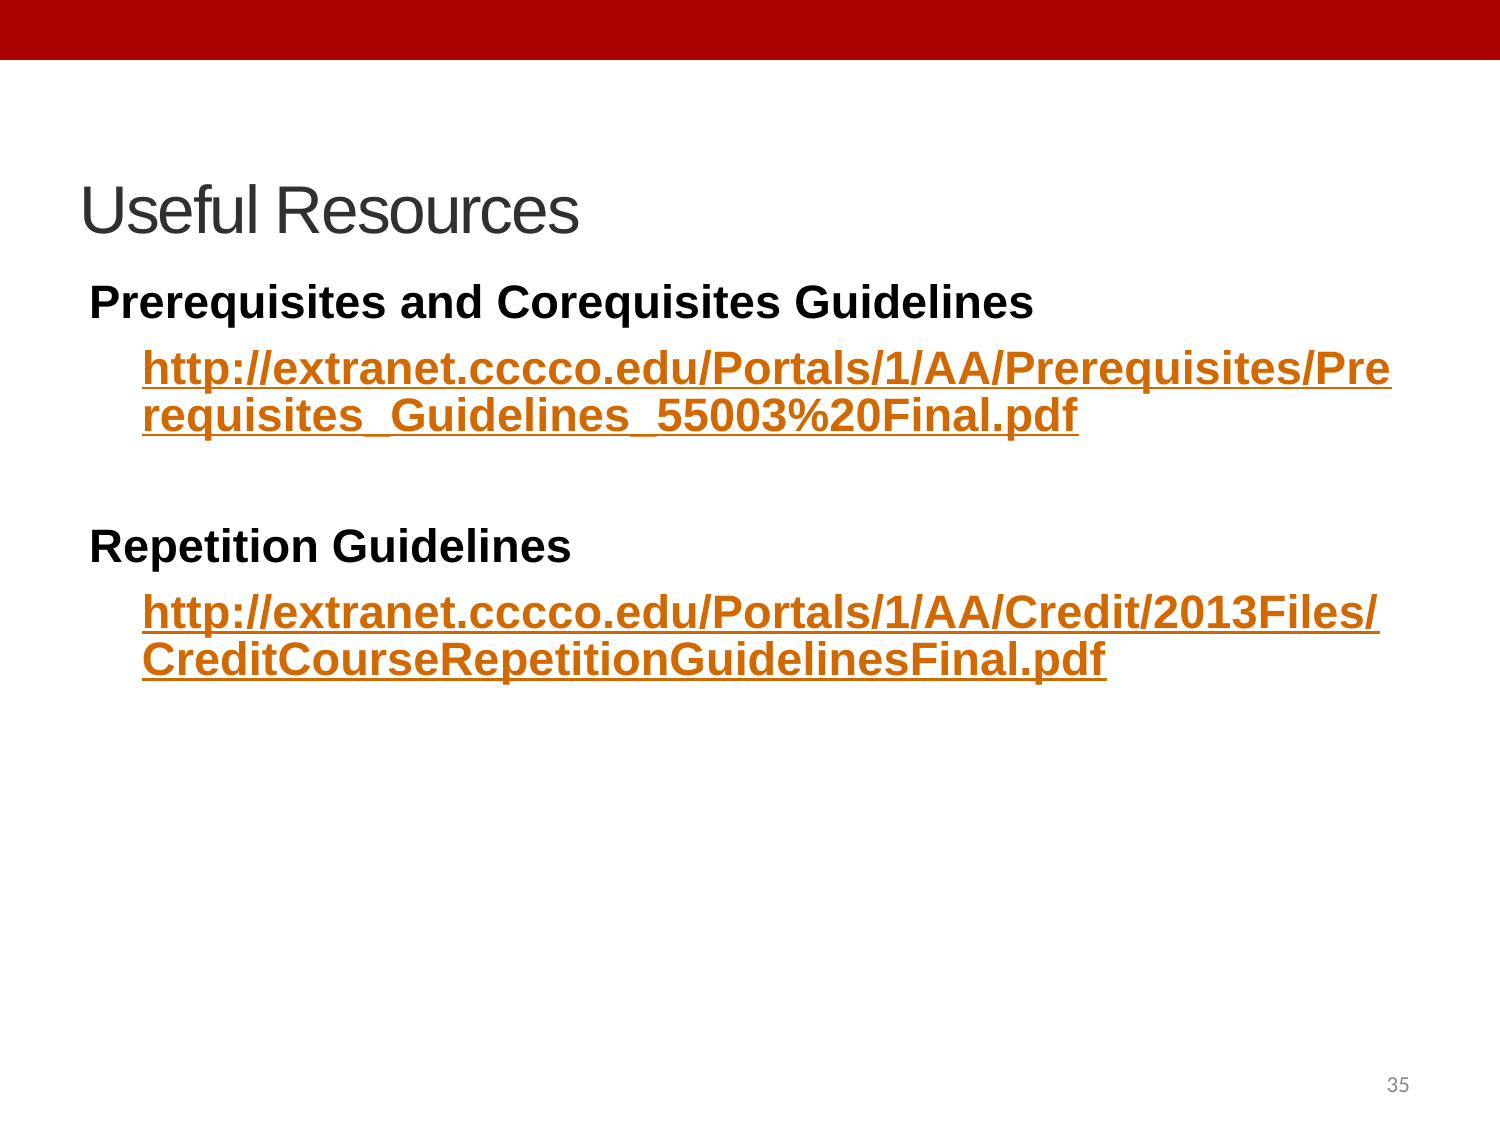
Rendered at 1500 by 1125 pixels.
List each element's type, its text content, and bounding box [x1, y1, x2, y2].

text_box 35 [1390, 1065, 1425, 1102]
list Prerequisites and Corequisites Guidelines http://extranet.cccco.edu/Portals/1/AA/Prerequisites/Prerequisites_Guidelines_55003%20Final.pdf Repetition Guidelines http://extranet.cccco.edu/Portals/1/AA/Credit/2013Files/CreditCourseRepetitionGuidelinesFinal.pdf [74, 263, 1425, 1050]
title Useful Resources [64, 158, 1416, 255]
